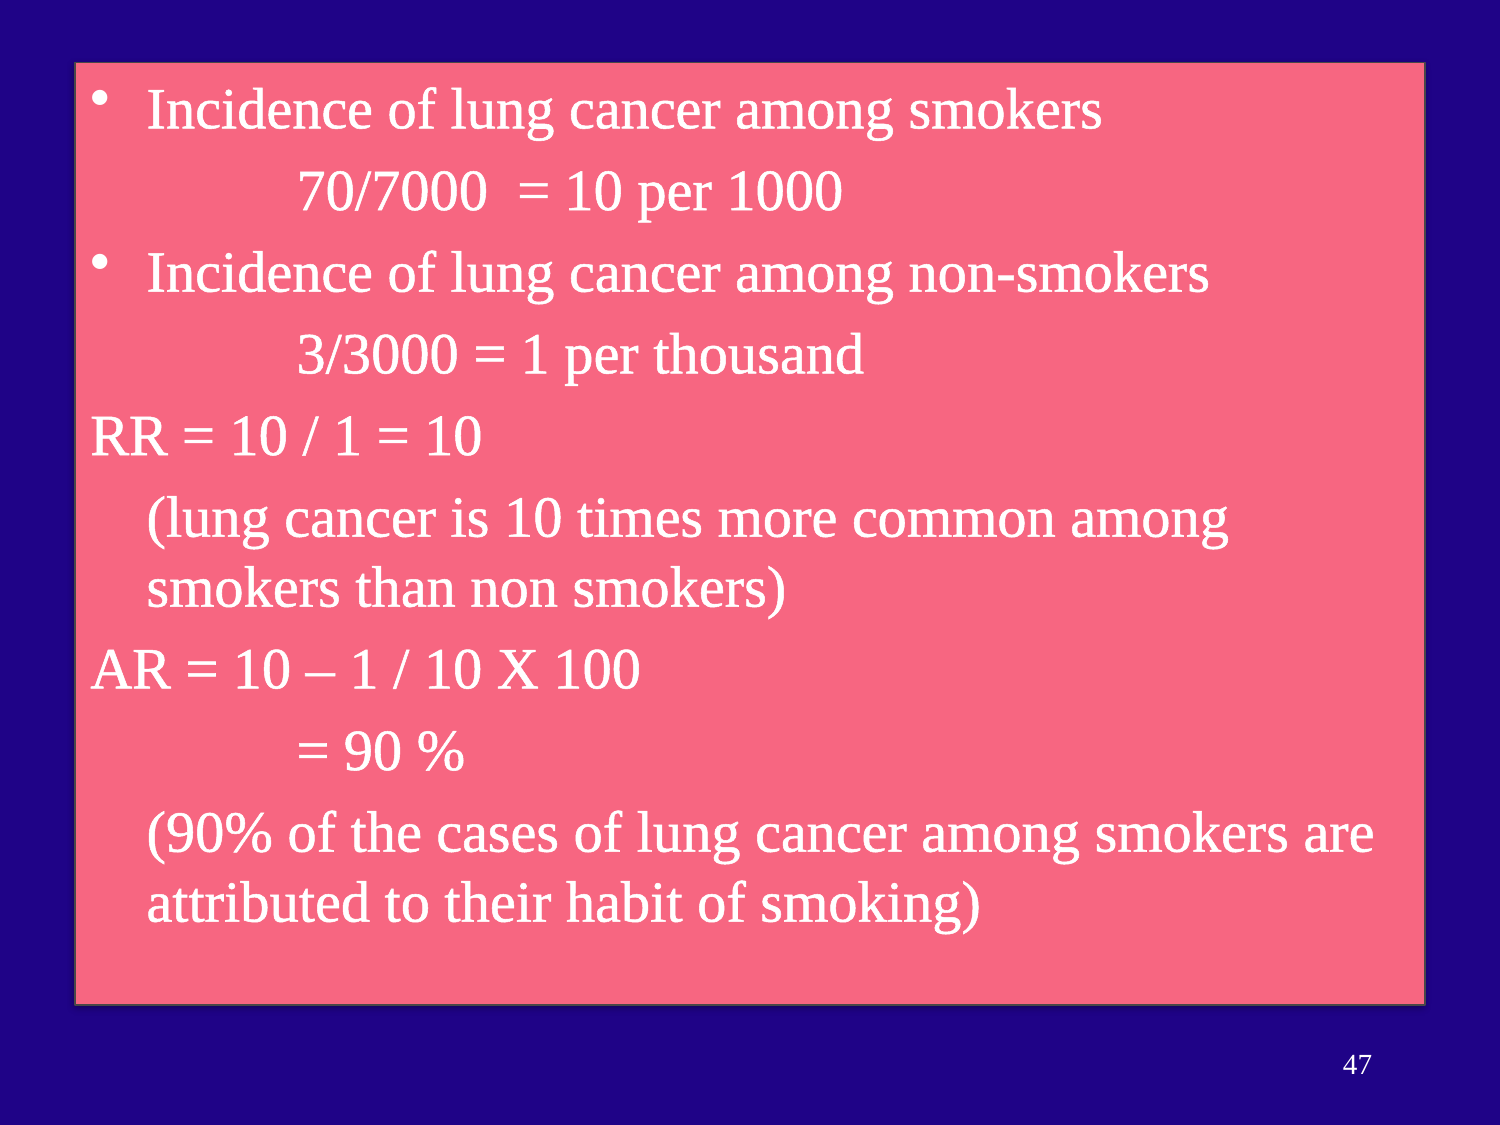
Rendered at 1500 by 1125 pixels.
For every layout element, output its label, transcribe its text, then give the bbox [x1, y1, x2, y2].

list Incidence of lung cancer among smokers 70/7000 = 10 per 1000 Incidence of lung cancer among non-smokers 3/3000 = 1 per thousand RR = 10 / 1 = 10 (lung cancer is 10 times more common among smokers than non smokers) AR = 10 – 1 / 10 X 100 = 90 % (90% of the cases of lung cancer among smokers are attributed to their habit of smoking) [74, 62, 1426, 1006]
slide_number 47 [1074, 1024, 1388, 1101]
